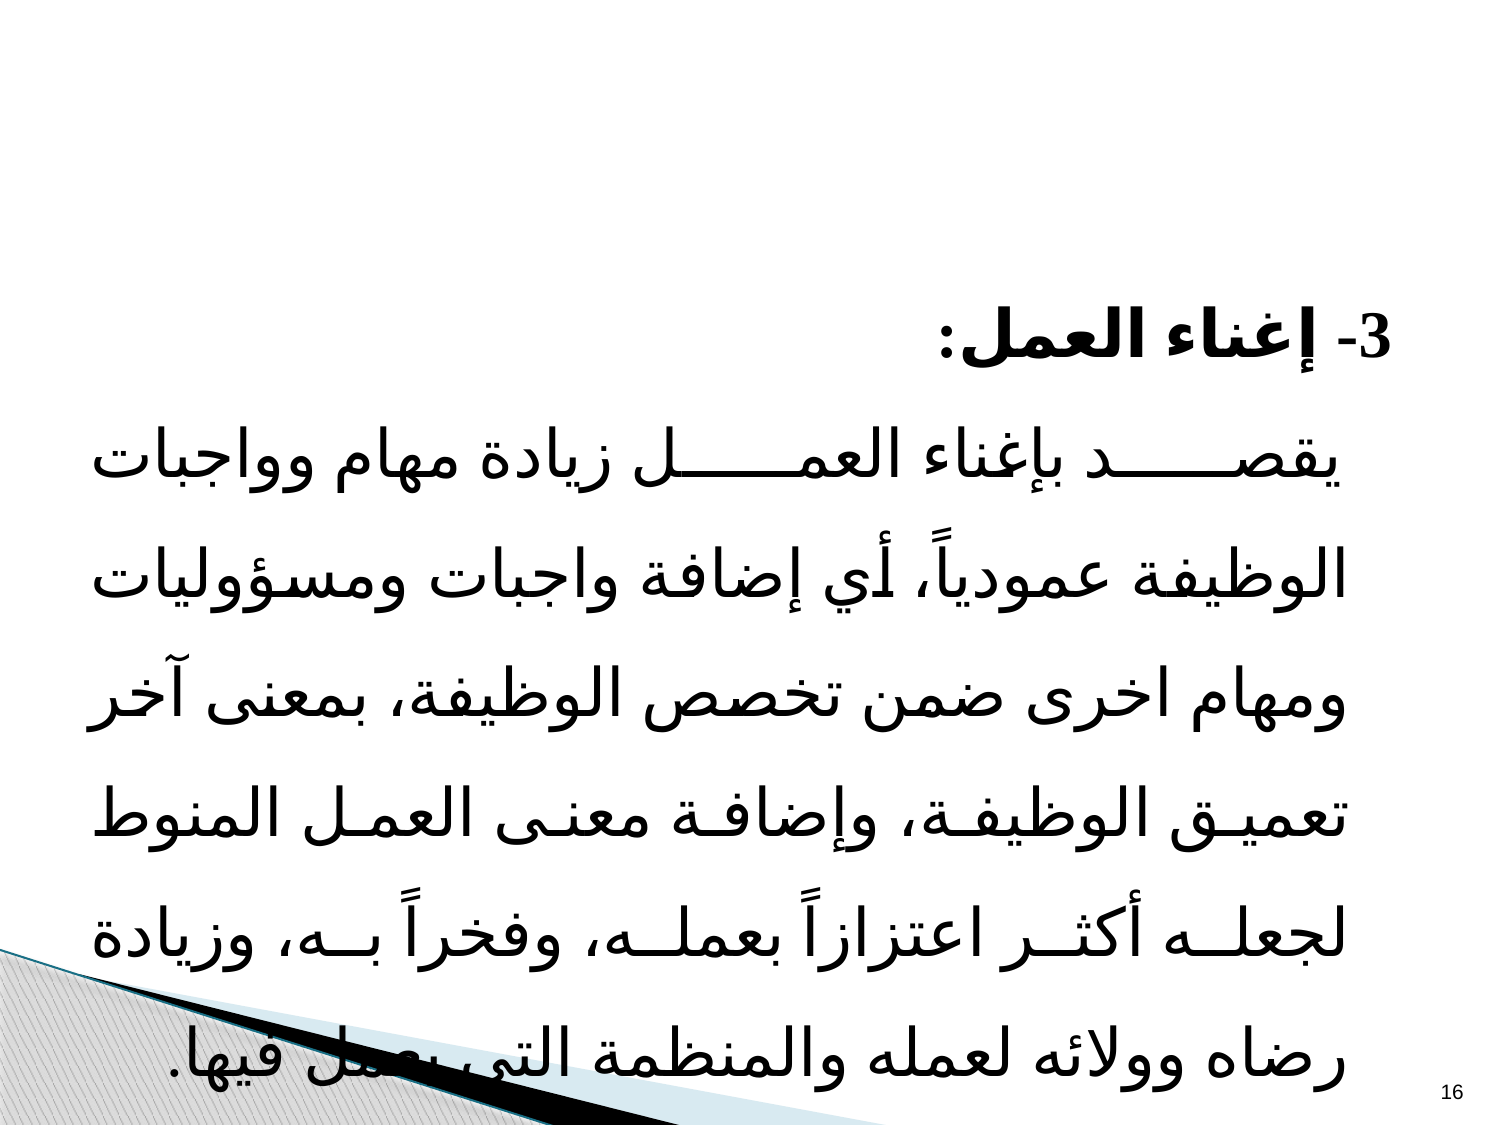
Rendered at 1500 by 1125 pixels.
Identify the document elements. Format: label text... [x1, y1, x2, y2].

slide_number 16 [1418, 1051, 1479, 1112]
list 3- إغناء العمل: يقصد بإغناء العمل زيادة مهام وواجبات الوظيفة عمودياً، أي إضافة واجبات ومسؤوليات ومهام اخرى ضمن تخصص الوظيفة، بمعنى آخر تعميق الوظيفة، وإضافة معنى العمل المنوط لجعله أكثر اعتزازاً بعمله، وفخراً به، وزيادة رضاه وولائه لعمله والمنظمة التي يعمل فيها. [75, 242, 1425, 986]
